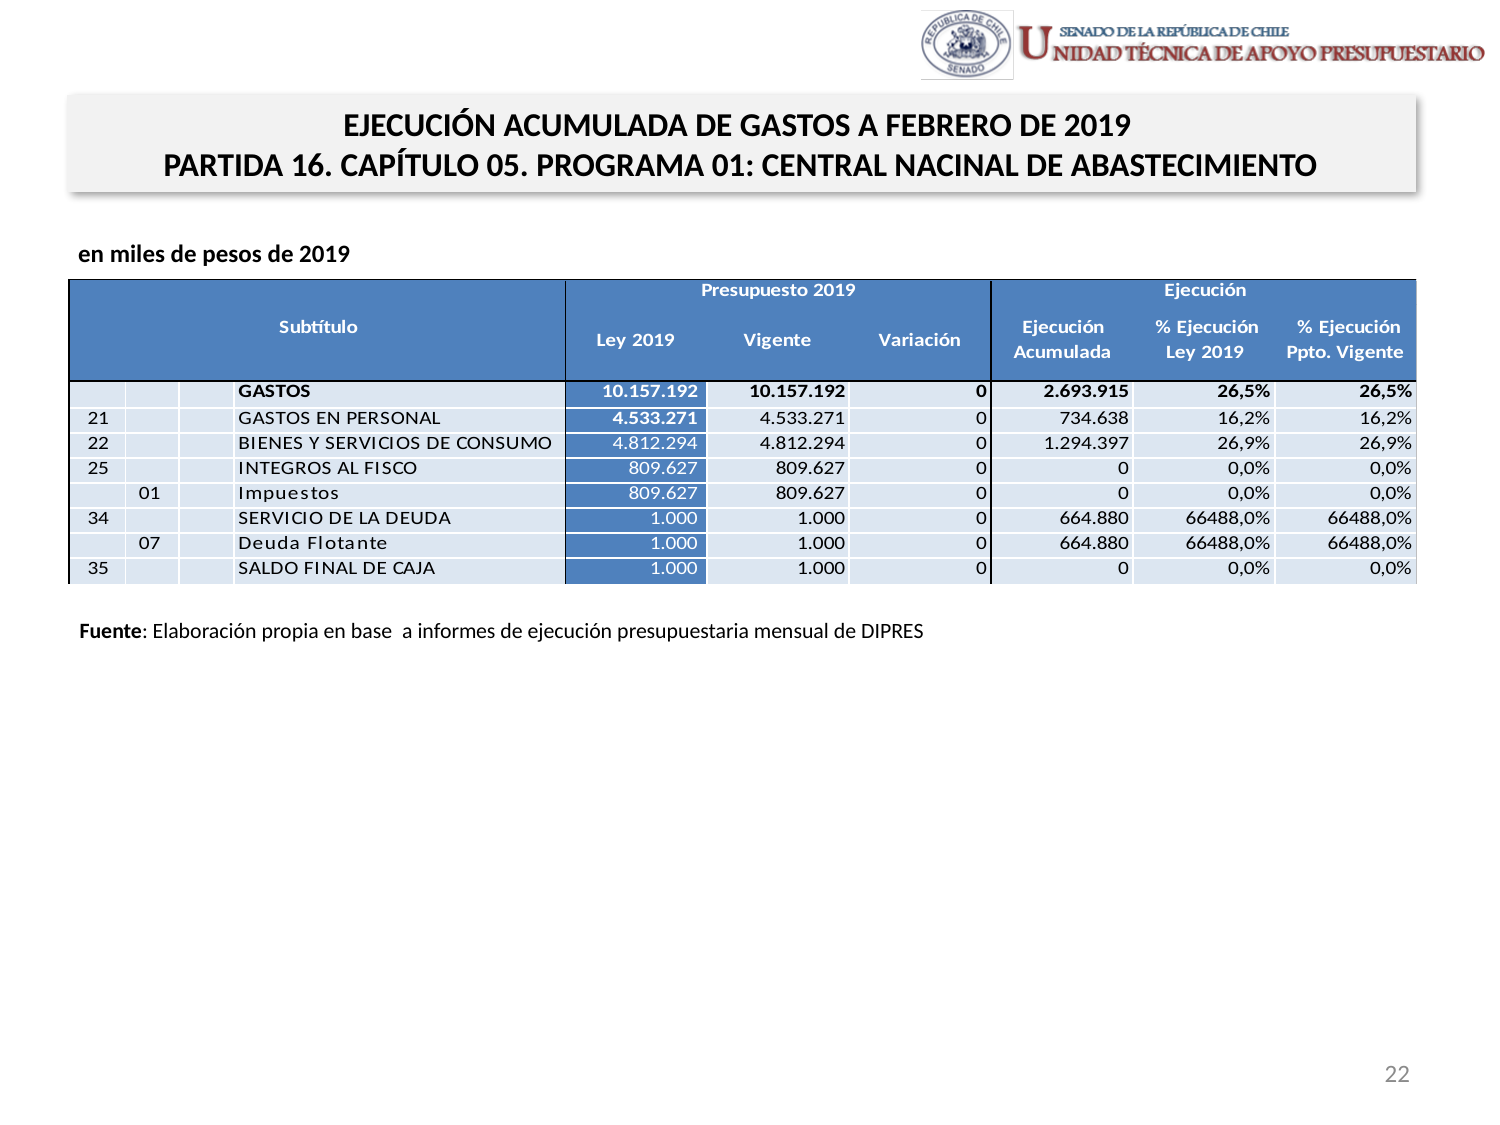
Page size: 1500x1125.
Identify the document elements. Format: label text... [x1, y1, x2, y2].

slide_number 22 [1074, 1042, 1425, 1103]
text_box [67, 278, 1419, 586]
text_box Fuente: Elaboración propia en base a informes de ejecución presupuestaria mensual de DIPRES [64, 609, 1444, 670]
text_box EJECUCIÓN ACUMULADA DE GASTOS A FEBRERO DE 2019 PARTIDA 16. CAPÍTULO 05. PROGRAMA 01: CENTRAL NACINAL DE ABASTECIMIENTO [67, 95, 1415, 192]
text_box en miles de pesos de 2019 [63, 229, 1414, 281]
picture [921, 0, 1500, 113]
